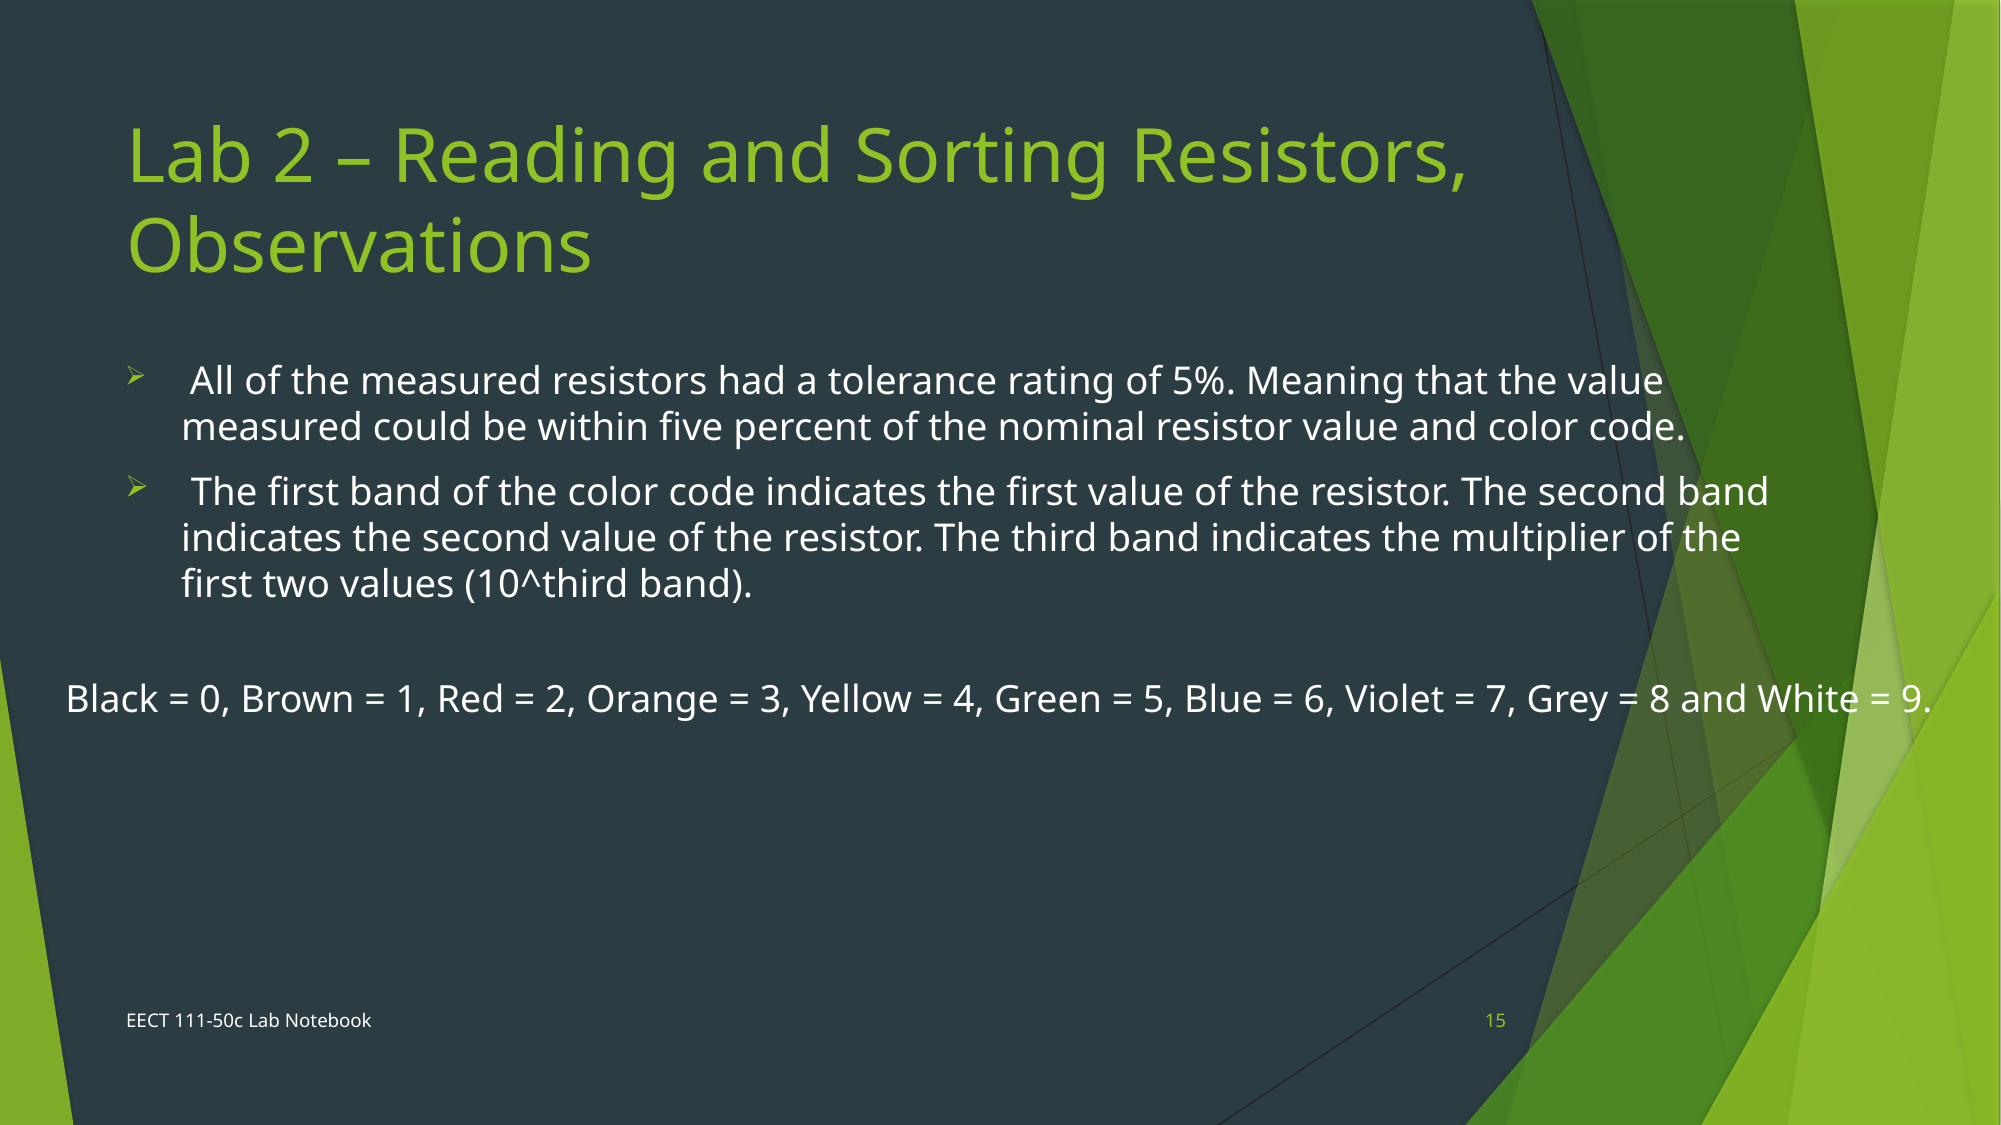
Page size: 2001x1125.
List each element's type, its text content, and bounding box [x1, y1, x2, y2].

text_box Black = 0, Brown = 1, Red = 2, Orange = 3, Yellow = 4, Green = 5, Blue = 6, Violet = 7, Grey = 8 and White = 9. [50, 667, 1950, 727]
list All of the measured resistors had a tolerance rating of 5%. Meaning that the value measured could be within five percent of the nominal resistor value and color code. The first band of the color code indicates the first value of the resistor. The second band indicates the second value of the resistor. The third band indicates the multiplier of the first two values (10^third band). [110, 348, 1835, 614]
footer EECT 111-50c Lab Notebook [111, 991, 1145, 1051]
slide_number 15 [1409, 991, 1522, 1051]
title Lab 2 – Reading and Sorting Resistors, Observations [111, 99, 1522, 317]
